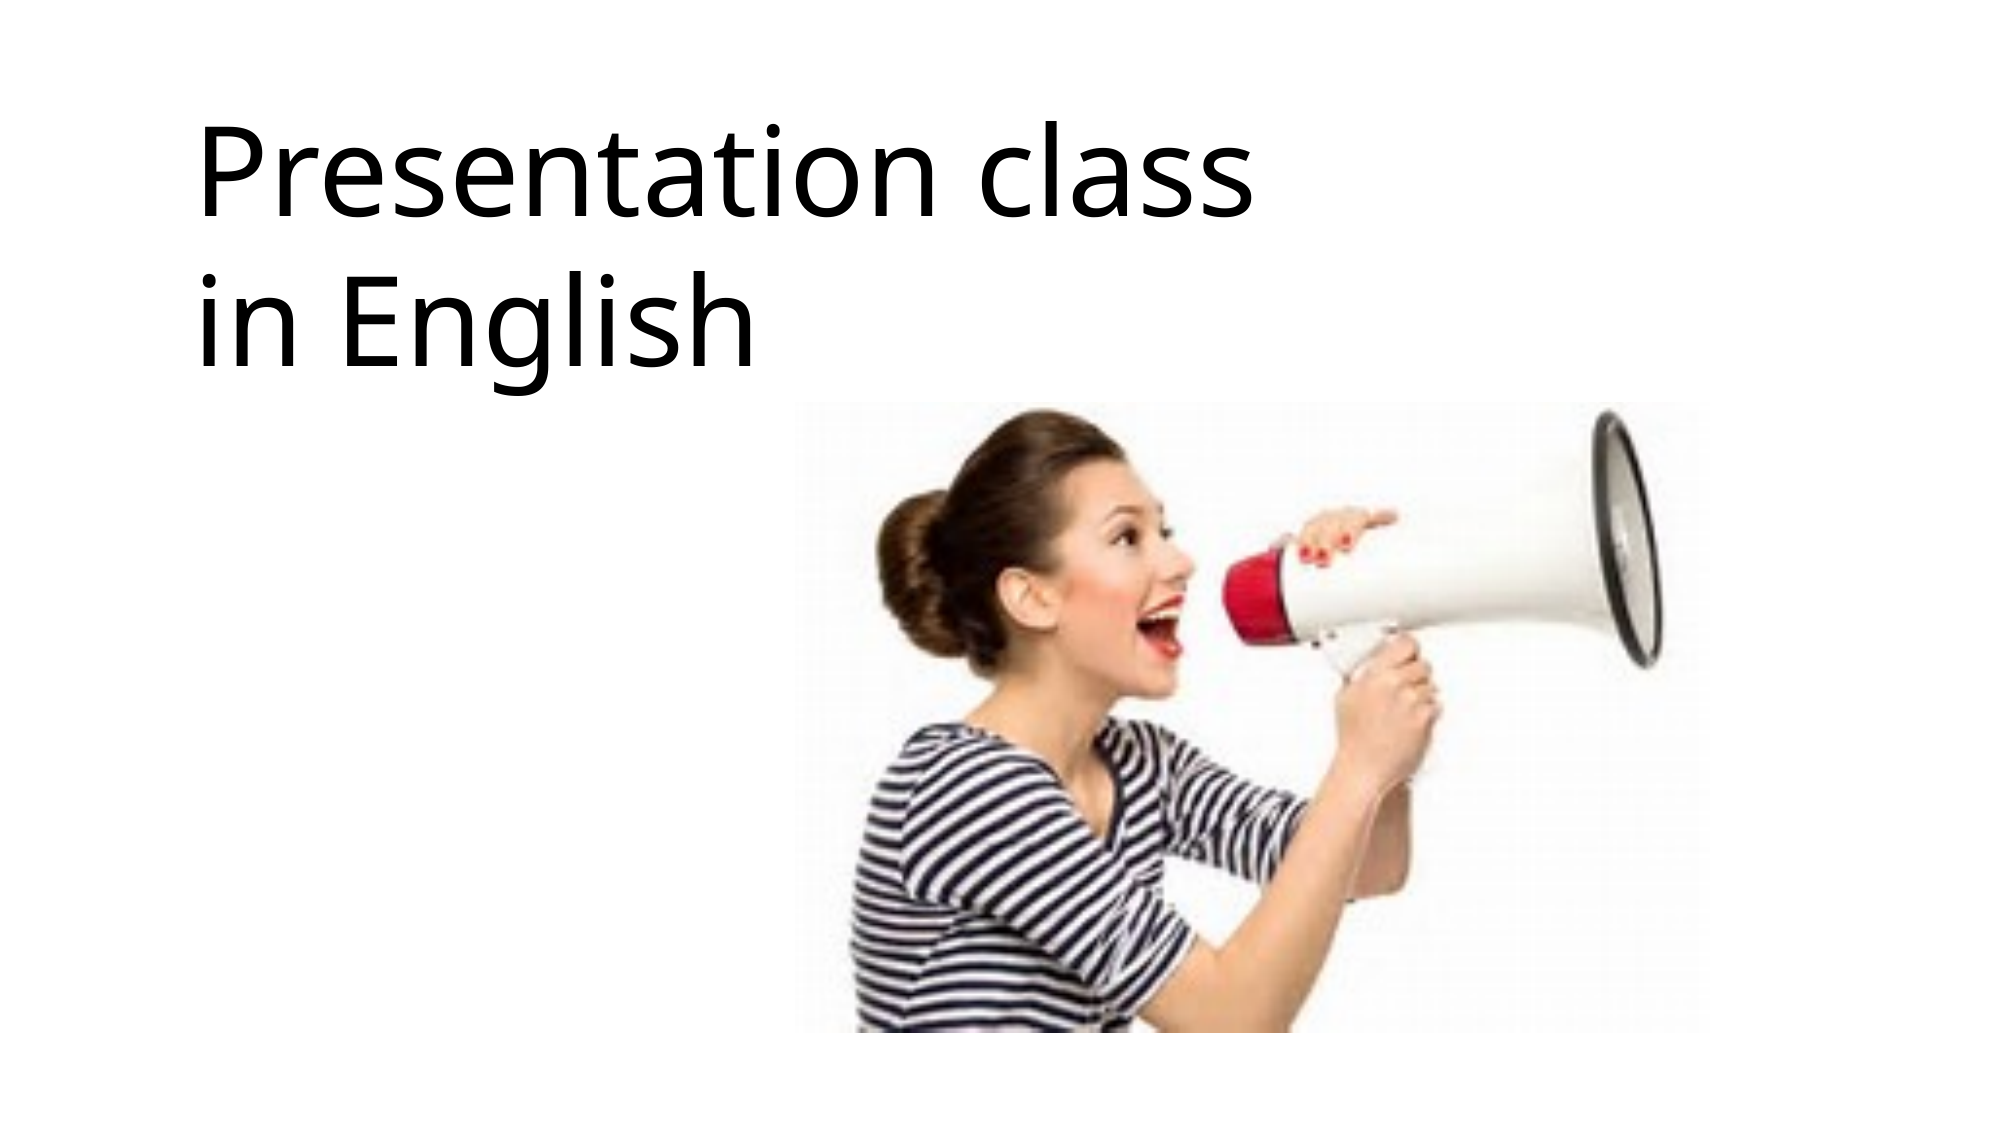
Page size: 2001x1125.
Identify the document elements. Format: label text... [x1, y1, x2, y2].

picture [794, 402, 1710, 1033]
text_box Presentation class in English [179, 84, 1306, 399]
